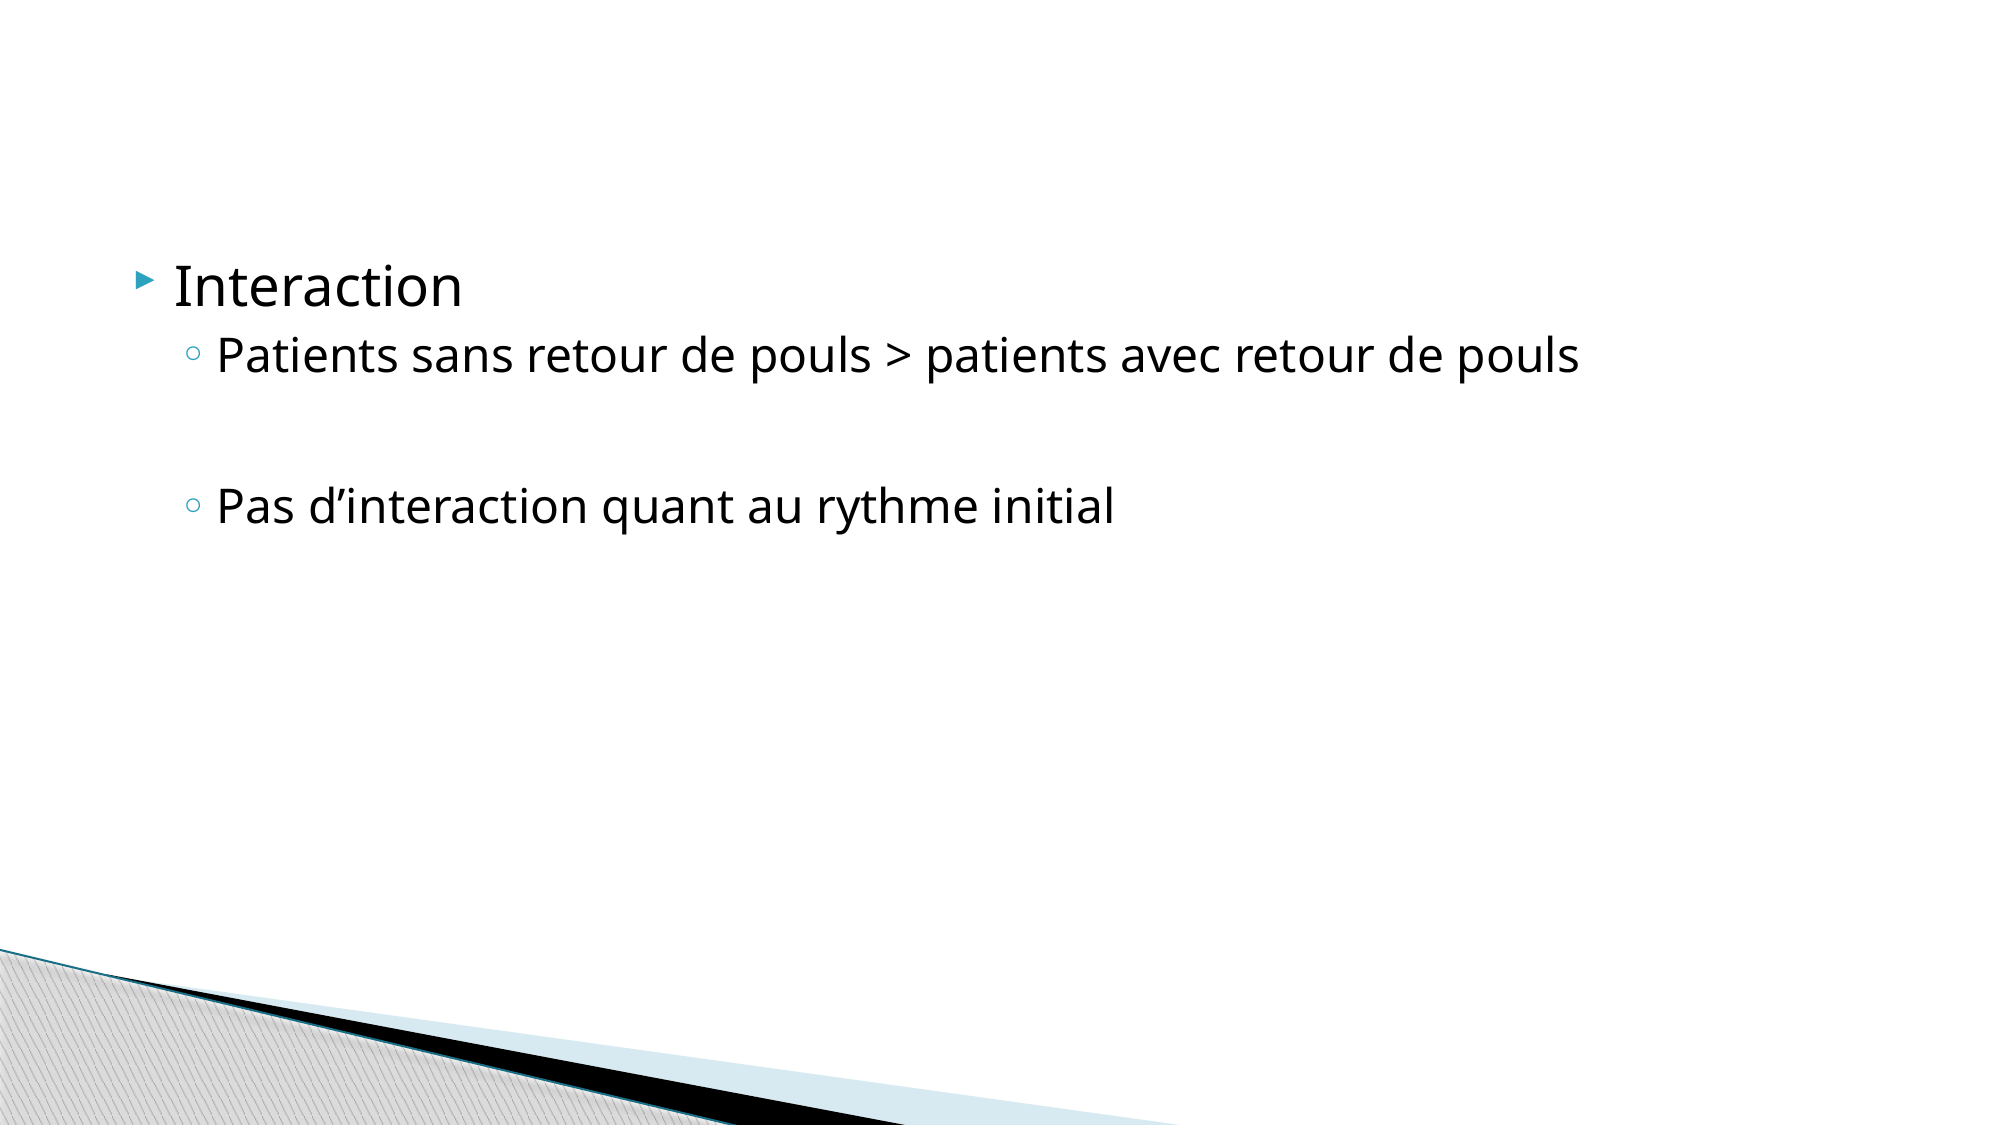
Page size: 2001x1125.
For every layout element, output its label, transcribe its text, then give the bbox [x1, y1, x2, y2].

list Interaction Patients sans retour de pouls > patients avec retour de pouls Pas d’interaction quant au rythme initial [99, 243, 1900, 986]
